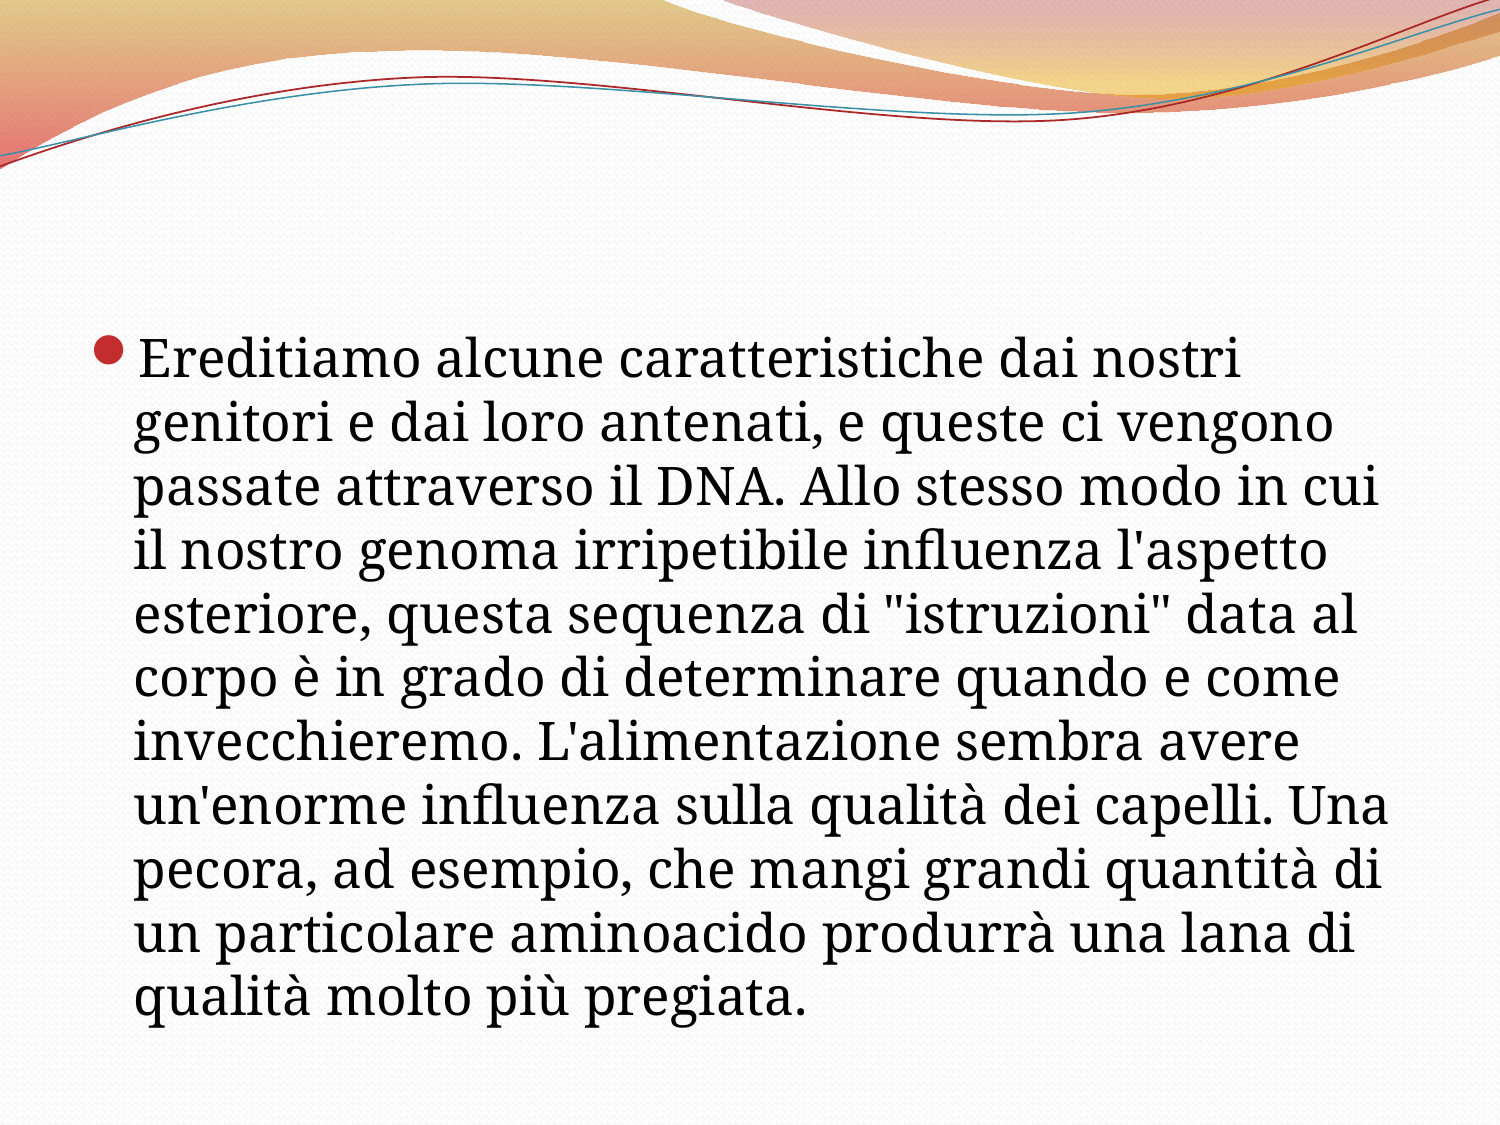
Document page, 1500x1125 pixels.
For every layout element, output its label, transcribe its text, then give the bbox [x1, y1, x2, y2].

list Ereditiamo alcune caratteristiche dai nostri genitori e dai loro antenati, e queste ci vengono passate attraverso il DNA. Allo stesso modo in cui il nostro genoma irripetibile influenza l'aspetto esteriore, questa sequenza di "istruzioni" data al corpo è in grado di determinare quando e come invecchieremo. L'alimentazione sembra avere un'enorme influenza sulla qualità dei capelli. Una pecora, ad esempio, che mangi grandi quantità di un particolare aminoacido produrrà una lana di qualità molto più pregiata. [75, 317, 1425, 1038]
